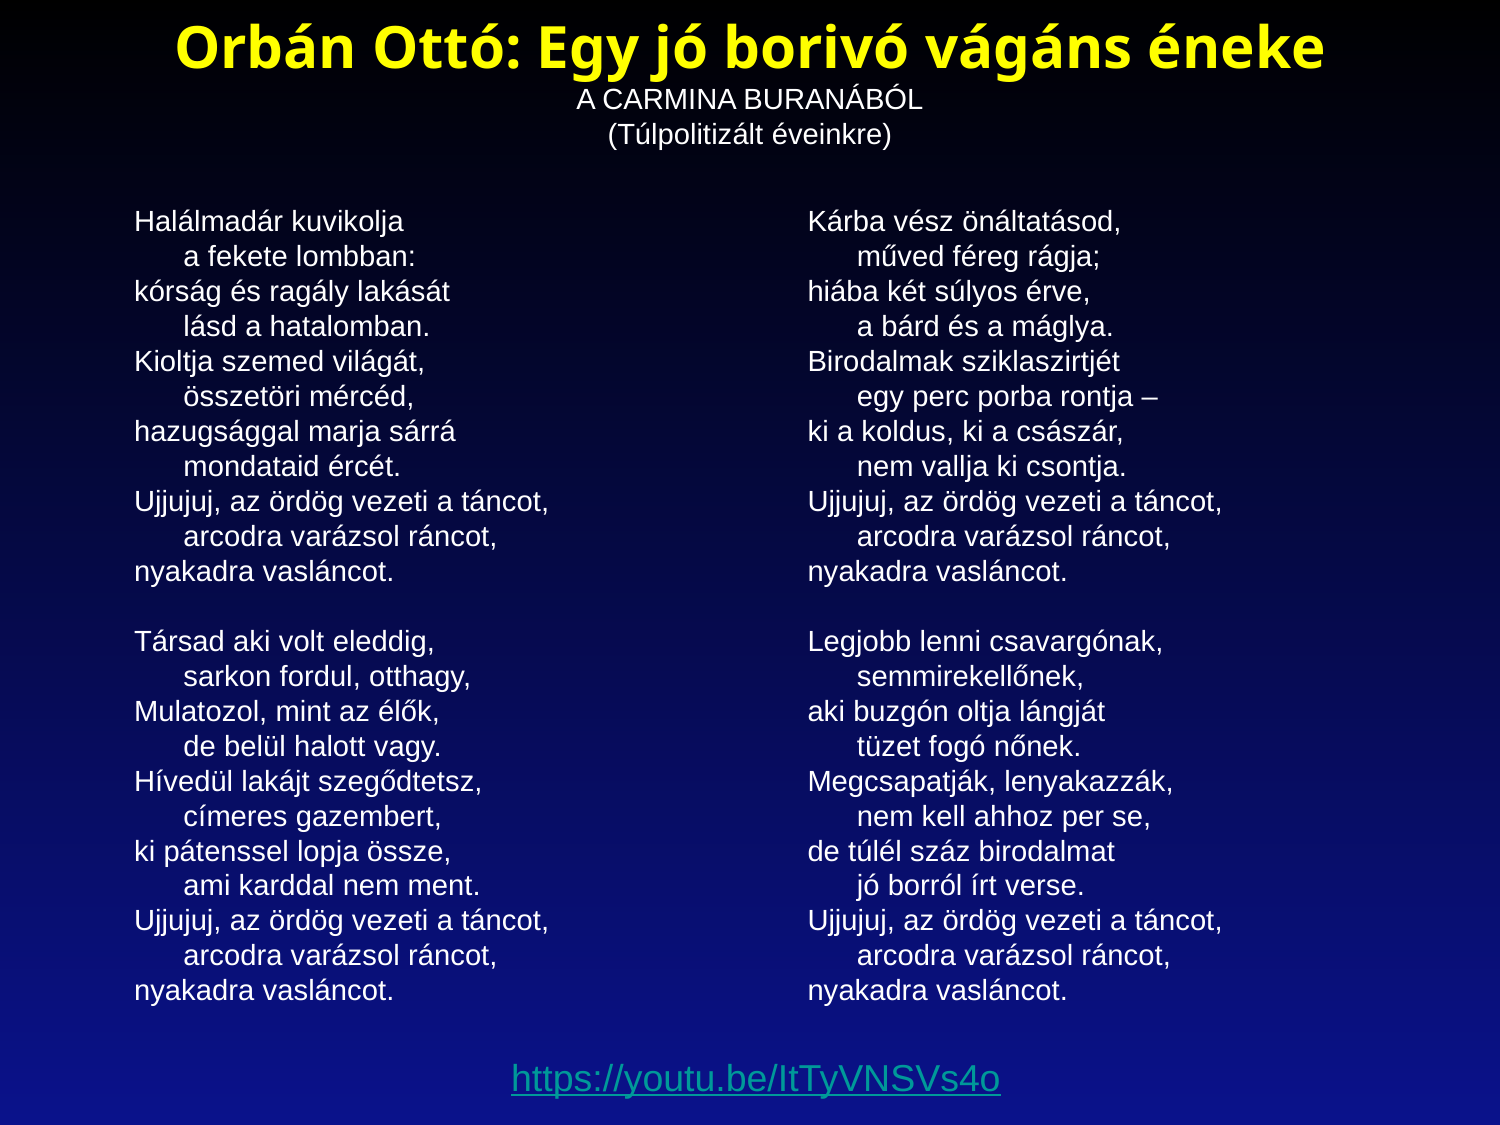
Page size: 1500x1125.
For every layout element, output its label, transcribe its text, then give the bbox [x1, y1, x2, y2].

text_box Orbán Ottó: Egy jó borivó vágáns éneke A CARMINA BURANÁBÓL (Túlpolitizált éveinkre) [0, 0, 1500, 161]
text_box https://youtu.be/ItTyVNSVs4o [496, 1046, 1016, 1107]
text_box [119, 194, 1381, 1024]
